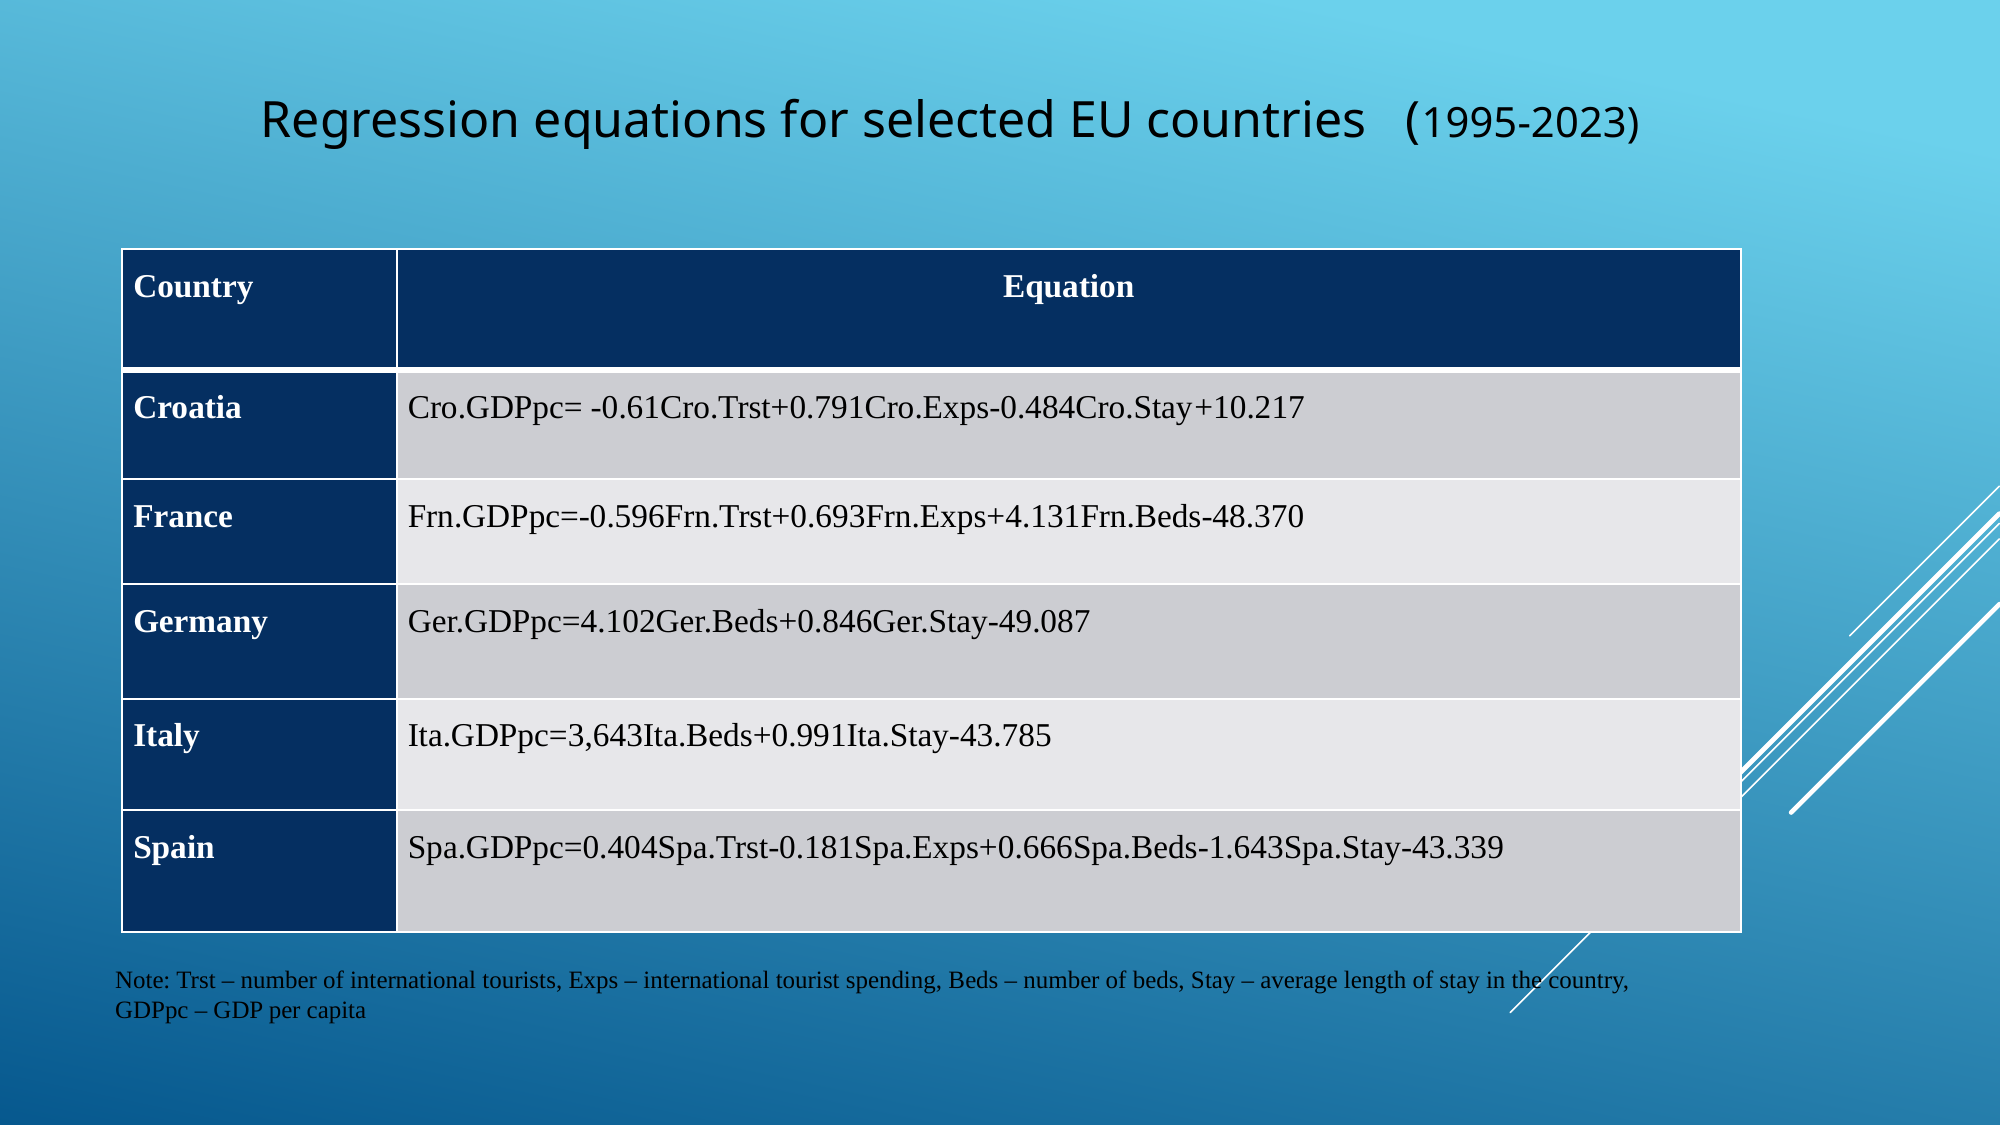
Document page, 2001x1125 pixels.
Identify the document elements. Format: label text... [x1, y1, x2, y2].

table_cell Cro.GDPpc= -0.61Cro.Trst+0.791Cro.Exps-0.484Cro.Stay+10.217 [398, 373, 1740, 478]
table_cell Spa.GDPpc=0.404Spa.Trst-0.181Spa.Exps+0.666Spa.Beds-1.643Spa.Stay-43.339 [398, 811, 1740, 931]
table_cell Ita.GDPpc=3,643Ita.Beds+0.991Ita.Stay-43.785 [398, 700, 1740, 809]
table_cell Frn.GDPpc=-0.596Frn.Trst+0.693Frn.Exps+4.131Frn.Beds-48.370 [398, 480, 1740, 583]
table_cell Croatia [123, 373, 396, 478]
table_cell Italy [123, 700, 396, 809]
table_header Country [123, 250, 396, 367]
table_cell Spain [123, 811, 396, 931]
text_box Note: Trst – number of international tourists, Exps – international tourist spending, Beds – number of beds, Stay – average length of stay in the country, GDPpc – GDP per capita [100, 955, 1708, 1031]
table_cell Germany [123, 585, 396, 698]
table_cell Ger.GDPpc=4.102Ger.Beds+0.846Ger.Stay-49.087 [398, 585, 1740, 698]
table_header Equation [398, 250, 1740, 367]
table_cell France [123, 480, 396, 583]
text_box Regression equations for selected EU countries (1995-2023) [100, 79, 1811, 155]
